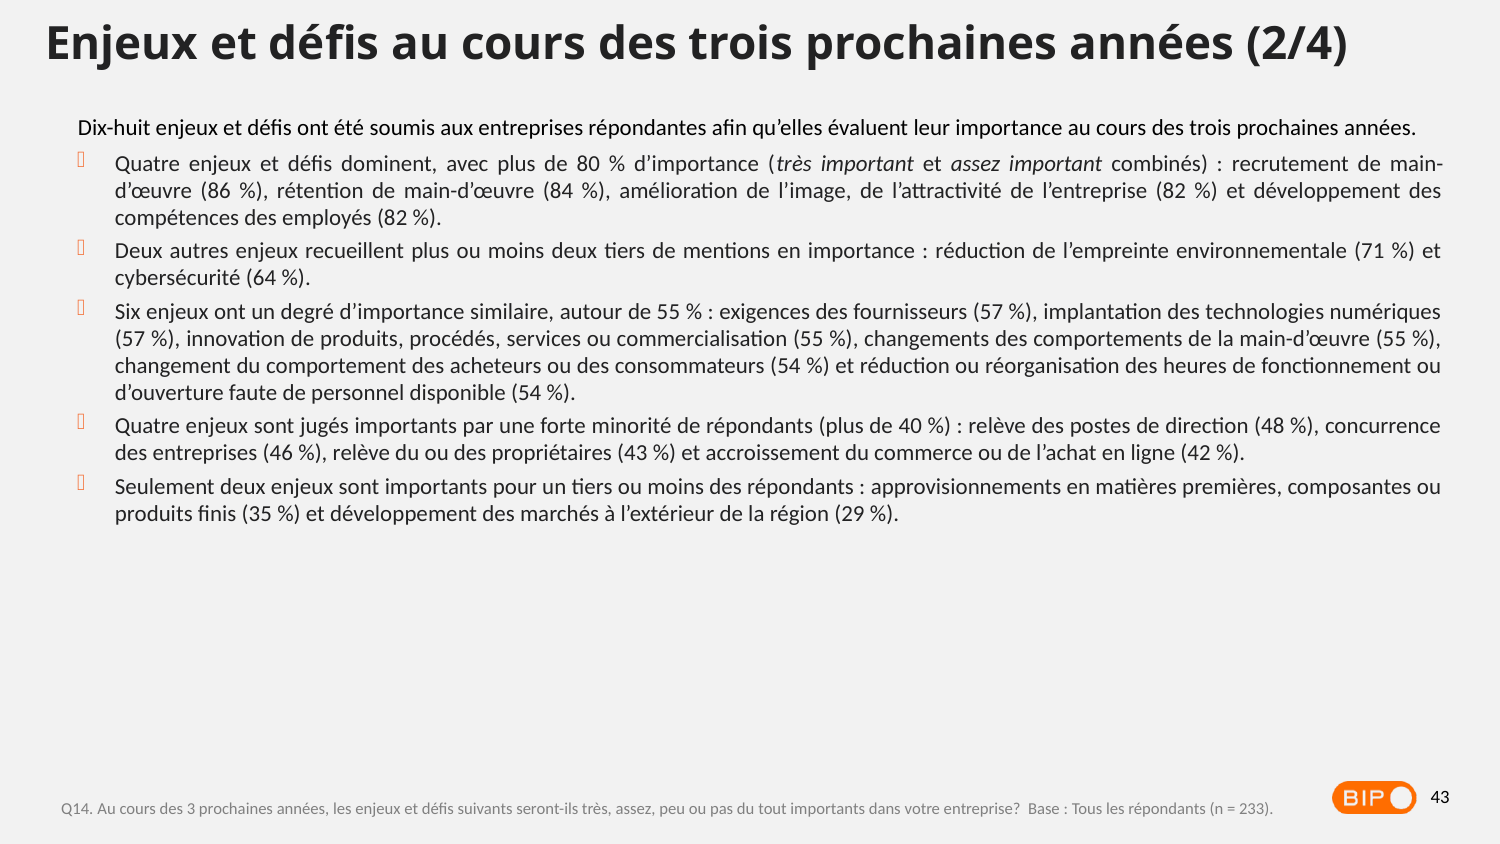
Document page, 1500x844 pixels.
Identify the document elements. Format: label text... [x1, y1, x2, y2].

text_box Q14. Au cours des 3 prochaines années, les enjeux et défis suivants seront-ils très, assez, peu ou pas du tout importants dans votre entreprise? Base : Tous les répondants (n = 233). [46, 790, 1310, 826]
text_box Dix-huit enjeux et défis ont été soumis aux entreprises répondantes afin qu’elles évaluent leur importance au cours des trois prochaines années. Quatre enjeux et défis dominent, avec plus de 80 % d’importance (très important et assez important combinés) : recrutement de main-d’œuvre (86 %), rétention de main-d’œuvre (84 %), amélioration de l’image, de l’attractivité de l’entreprise (82 %) et développement des compétences des employés (82 %). Deux autres enjeux recueillent plus ou moins deux tiers de mentions en importance : réduction de l’empreinte environnementale (71 %) et cybersécurité (64 %). Six enjeux ont un degré d’importance similaire, autour de 55 % : exigences des fournisseurs (57 %), implantation des technologies numériques (57 %), innovation de produits, procédés, services ou commercialisation (55 %), changements des comportements de la main-d’œuvre (55 %), changement du comportement des acheteurs ou des consommateurs (54 %) et réduction ou réorganisation des heures de fonctionnement ou d’ouverture faute de personnel disponible (54 %). Quatre enjeux sont jugés importants par une forte minorité de répondants (plus de 40 %) : relève des postes de direction (48 %), concurrence des entreprises (46 %), relève du ou des propriétaires (43 %) et accroissement du commerce ou de l’achat en ligne (42 %). Seulement deux enjeux sont importants pour un tiers ou moins des répondants : approvisionnements en matières premières, composantes ou produits finis (35 %) et développement des marchés à l’extérieur de la région (29 %). [62, 113, 1459, 527]
slide_number 43 [1401, 769, 1479, 815]
text_box Enjeux et défis au cours des trois prochaines années (2/4) [33, 18, 1459, 72]
picture [1332, 781, 1401, 814]
